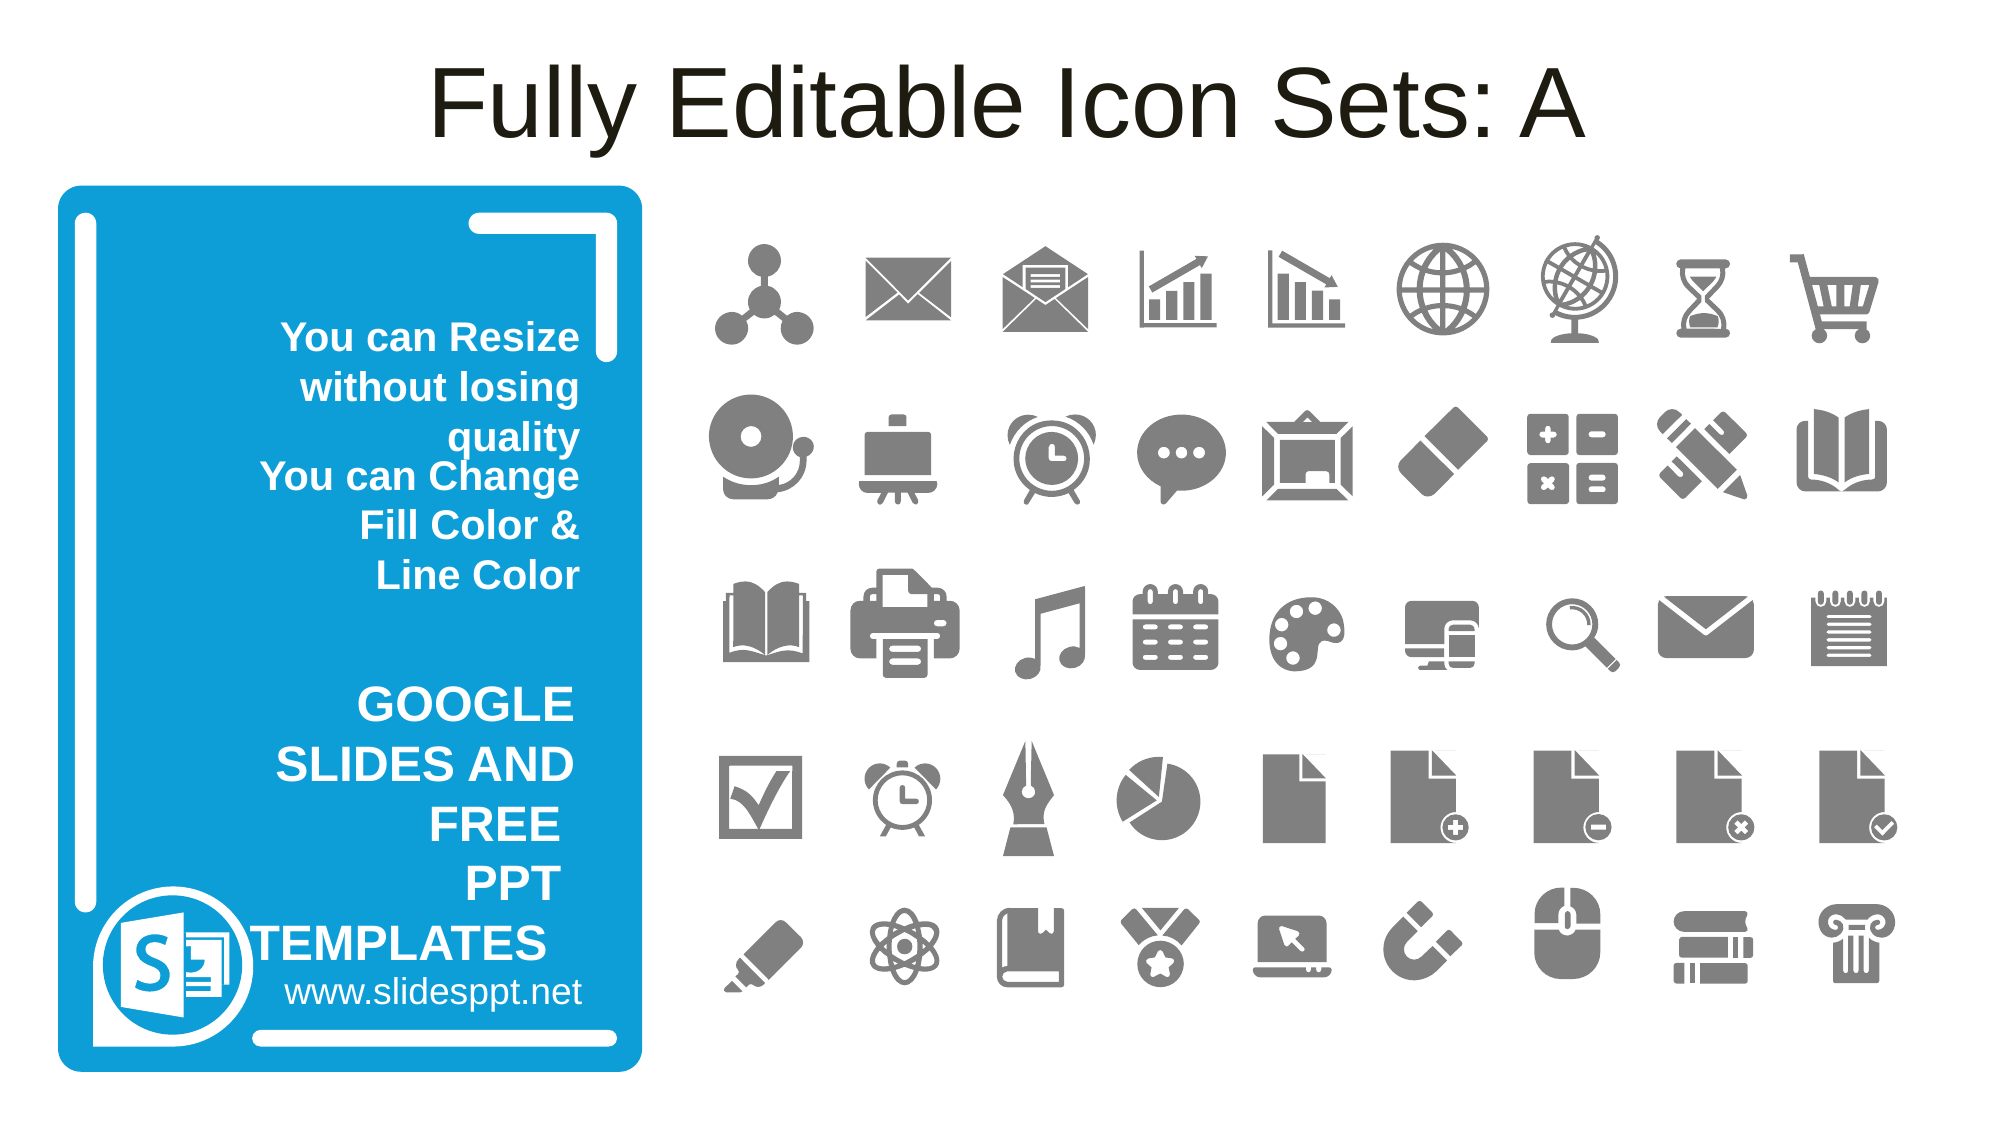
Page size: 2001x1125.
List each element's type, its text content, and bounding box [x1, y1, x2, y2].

text_box Fully Editable Icon Sets: A [62, 44, 1953, 163]
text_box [722, 920, 804, 993]
text_box [1390, 750, 1469, 844]
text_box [1817, 904, 1896, 984]
text_box [1129, 763, 1201, 841]
text_box [1002, 246, 1089, 332]
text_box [1132, 583, 1219, 670]
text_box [1527, 413, 1618, 505]
text_box [1676, 259, 1731, 338]
text_box [723, 581, 810, 663]
text_box [719, 755, 803, 839]
text_box [1811, 590, 1887, 667]
text_box [1540, 235, 1619, 343]
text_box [708, 394, 815, 500]
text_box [1796, 409, 1887, 492]
text_box [715, 244, 814, 345]
text_box [1302, 753, 1326, 779]
text_box [865, 257, 952, 321]
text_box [867, 907, 945, 986]
text_box [1002, 827, 1055, 857]
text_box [1381, 900, 1463, 981]
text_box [1657, 596, 1754, 659]
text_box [1405, 600, 1479, 671]
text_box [1120, 907, 1201, 988]
text_box [896, 760, 909, 768]
text_box [1002, 740, 1055, 825]
text_box [1262, 754, 1326, 844]
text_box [1252, 915, 1332, 978]
text_box [1676, 750, 1755, 844]
text_box [1533, 750, 1612, 844]
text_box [850, 568, 960, 678]
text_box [1534, 887, 1601, 980]
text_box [858, 414, 938, 505]
text_box [1396, 242, 1490, 336]
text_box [1262, 410, 1353, 501]
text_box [1656, 409, 1748, 500]
text_box [1015, 585, 1086, 680]
text_box [1137, 414, 1226, 505]
text_box [1116, 774, 1157, 822]
text_box [1546, 598, 1621, 673]
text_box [1673, 911, 1754, 984]
text_box [1139, 250, 1217, 328]
text_box [864, 763, 941, 837]
text_box [1789, 253, 1879, 344]
text_box [996, 907, 1065, 988]
text_box [1819, 750, 1898, 844]
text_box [1397, 406, 1489, 497]
text_box [1268, 250, 1346, 328]
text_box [999, 414, 1105, 505]
text_box [1129, 756, 1163, 798]
text_box [1269, 597, 1345, 672]
